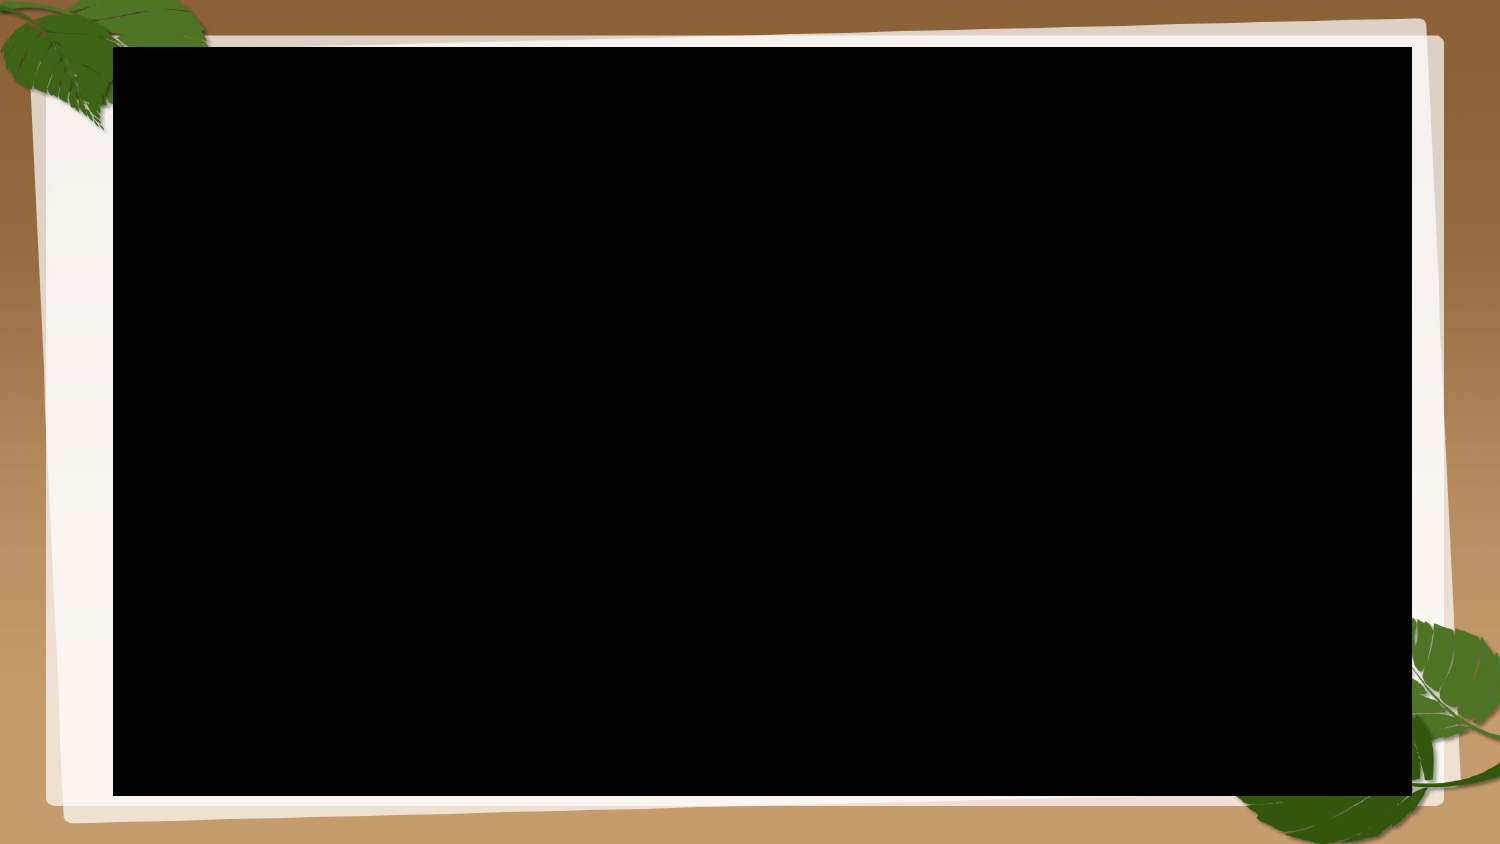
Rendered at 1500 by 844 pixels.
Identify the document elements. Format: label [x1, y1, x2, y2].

text_box [112, 46, 1413, 798]
picture [0, 0, 1500, 844]
